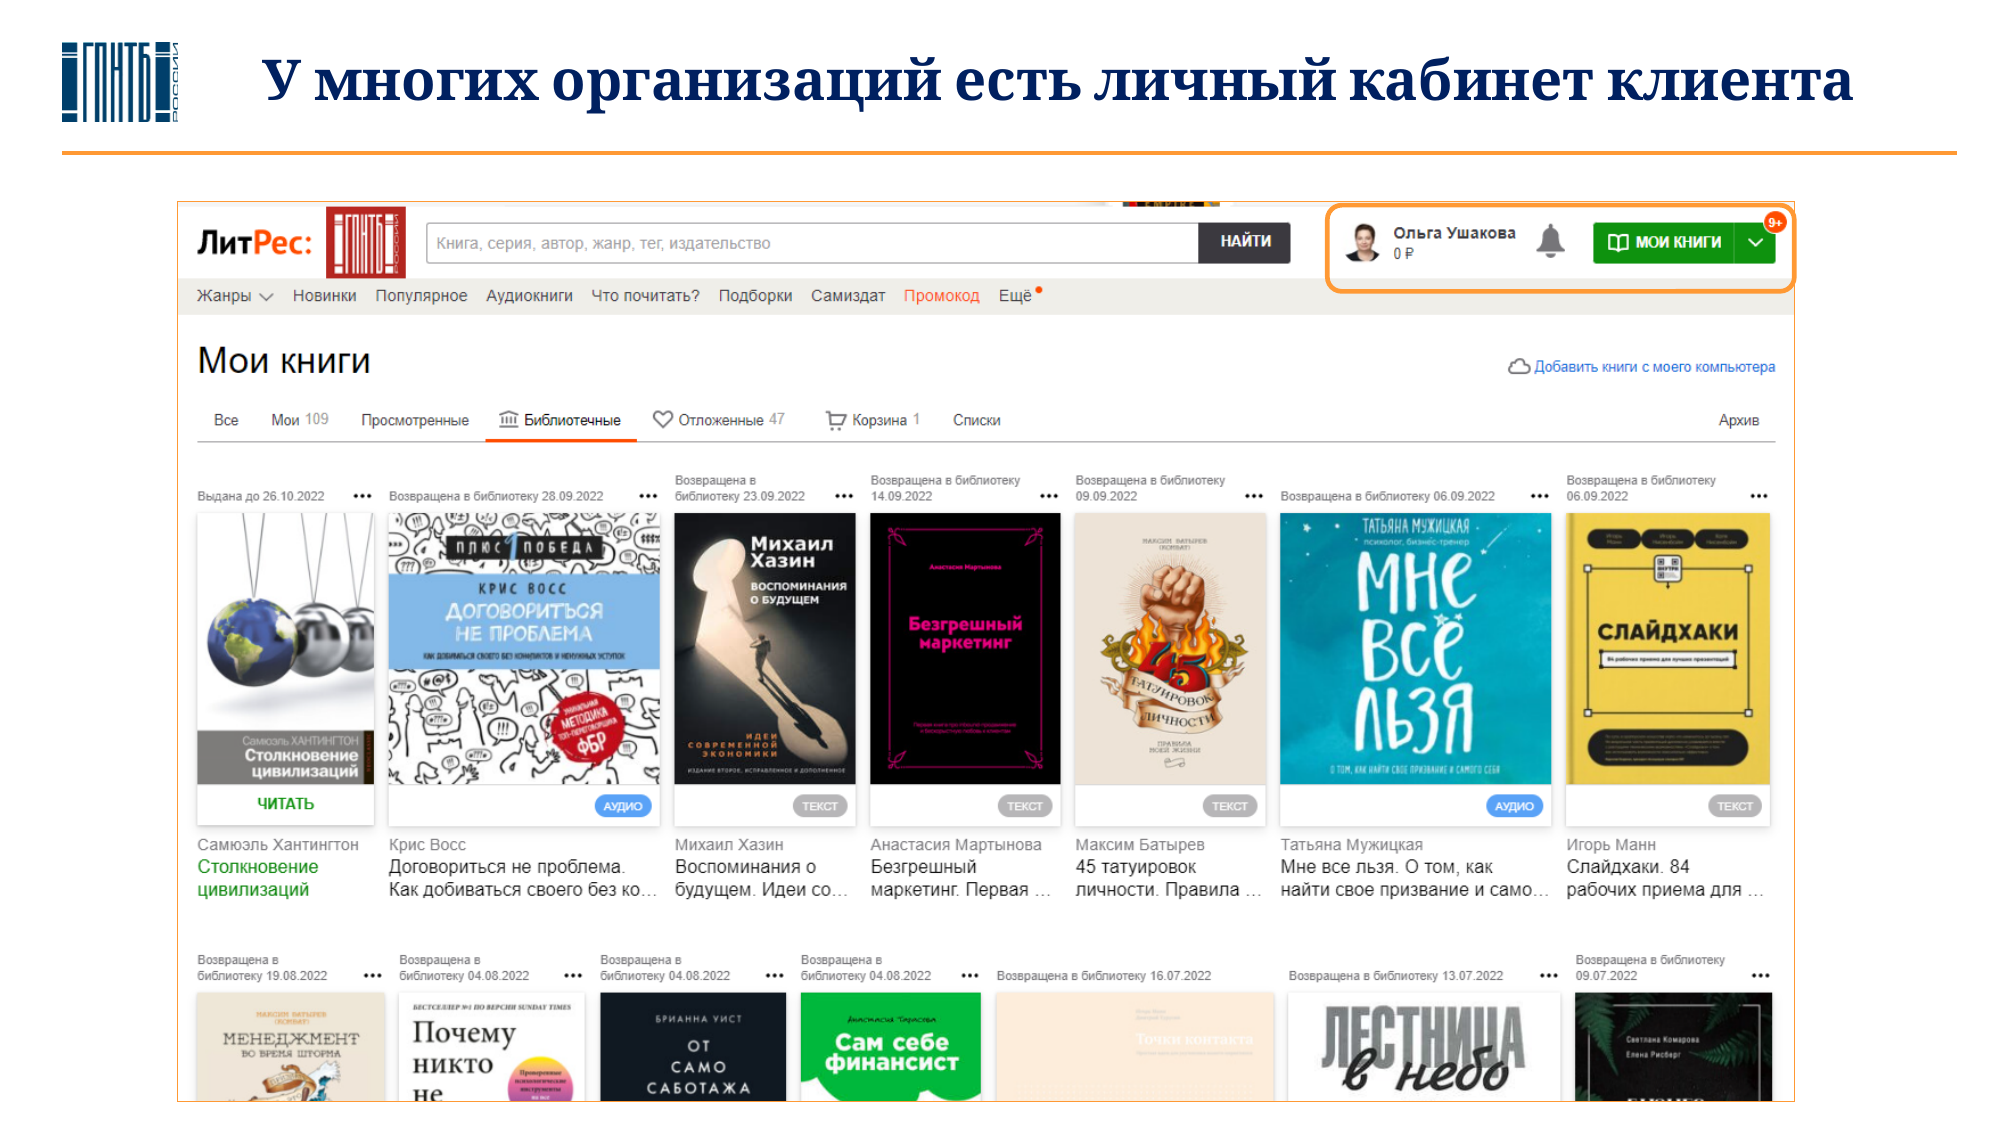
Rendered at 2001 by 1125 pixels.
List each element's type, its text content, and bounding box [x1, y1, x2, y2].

picture [177, 201, 1795, 1102]
title У многих организаций есть личный кабинет клиента [196, 35, 1922, 129]
picture [62, 42, 178, 123]
